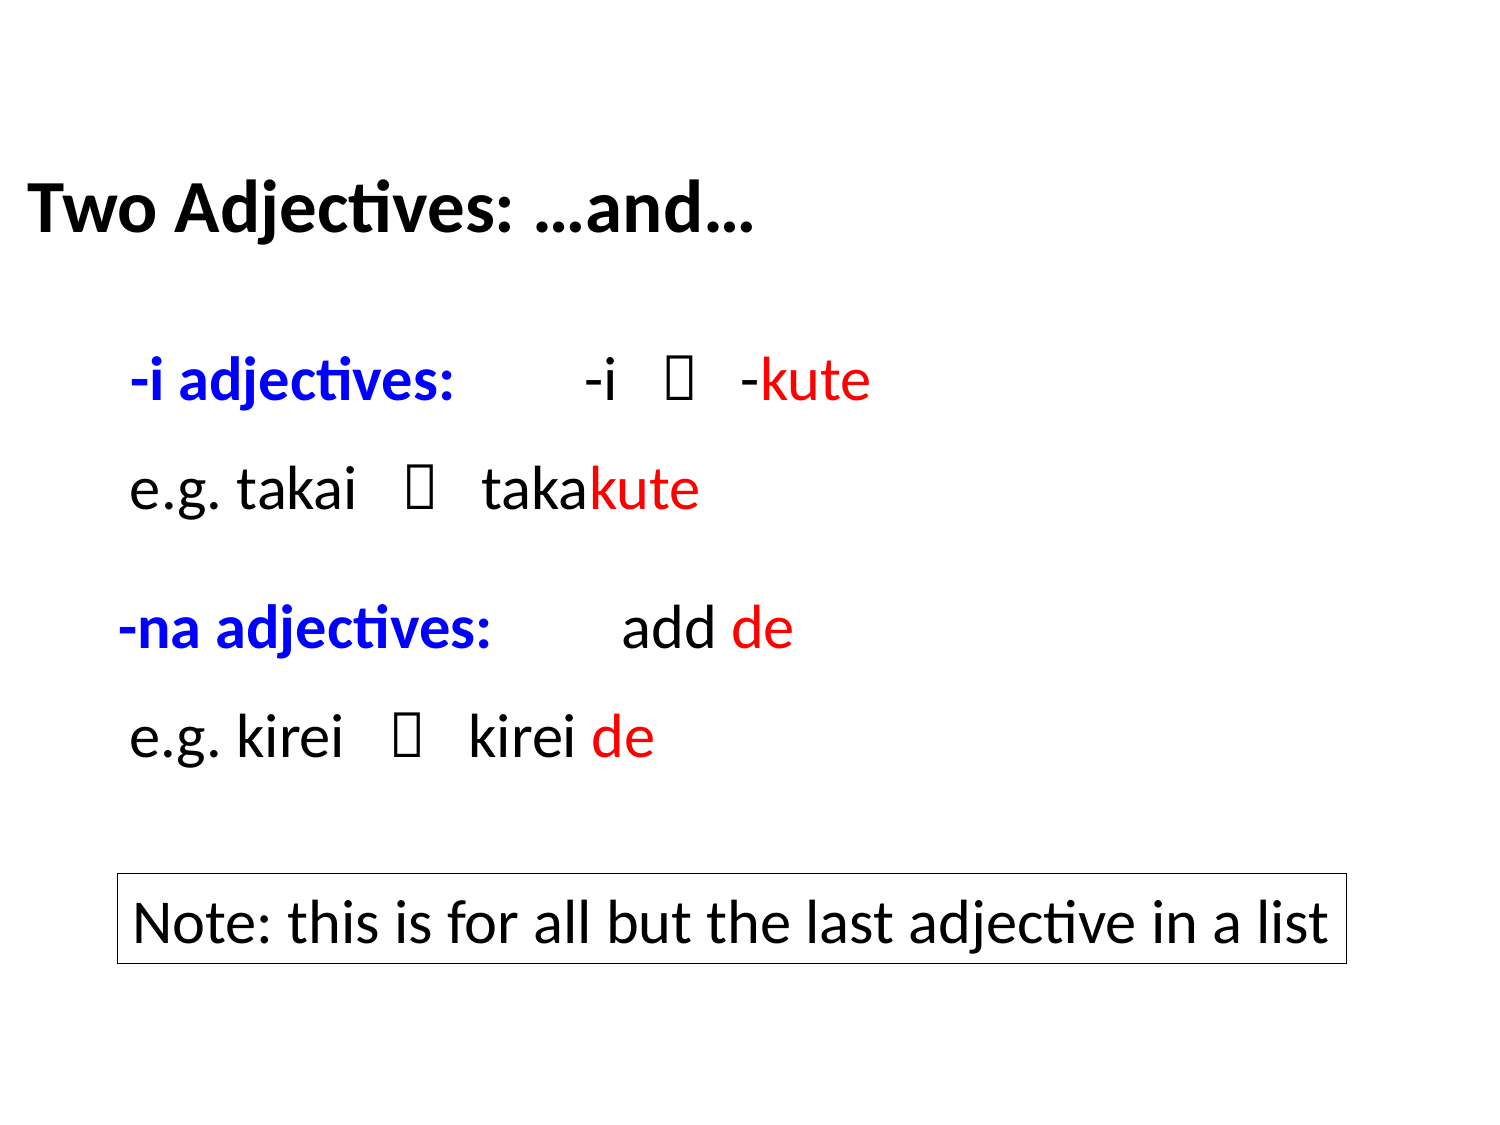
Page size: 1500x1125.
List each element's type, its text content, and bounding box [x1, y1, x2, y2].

text_box e.g. kirei  kirei de [114, 687, 671, 777]
text_box Note: this is for all but the last adjective in a list [117, 873, 1347, 964]
text_box e.g. takai  takakute [115, 439, 716, 529]
text_box -i adjectives: -i  -kute [115, 330, 887, 420]
text_box Two Adjectives: …and… [12, 150, 1028, 255]
text_box -na adjectives: add de [103, 578, 811, 668]
